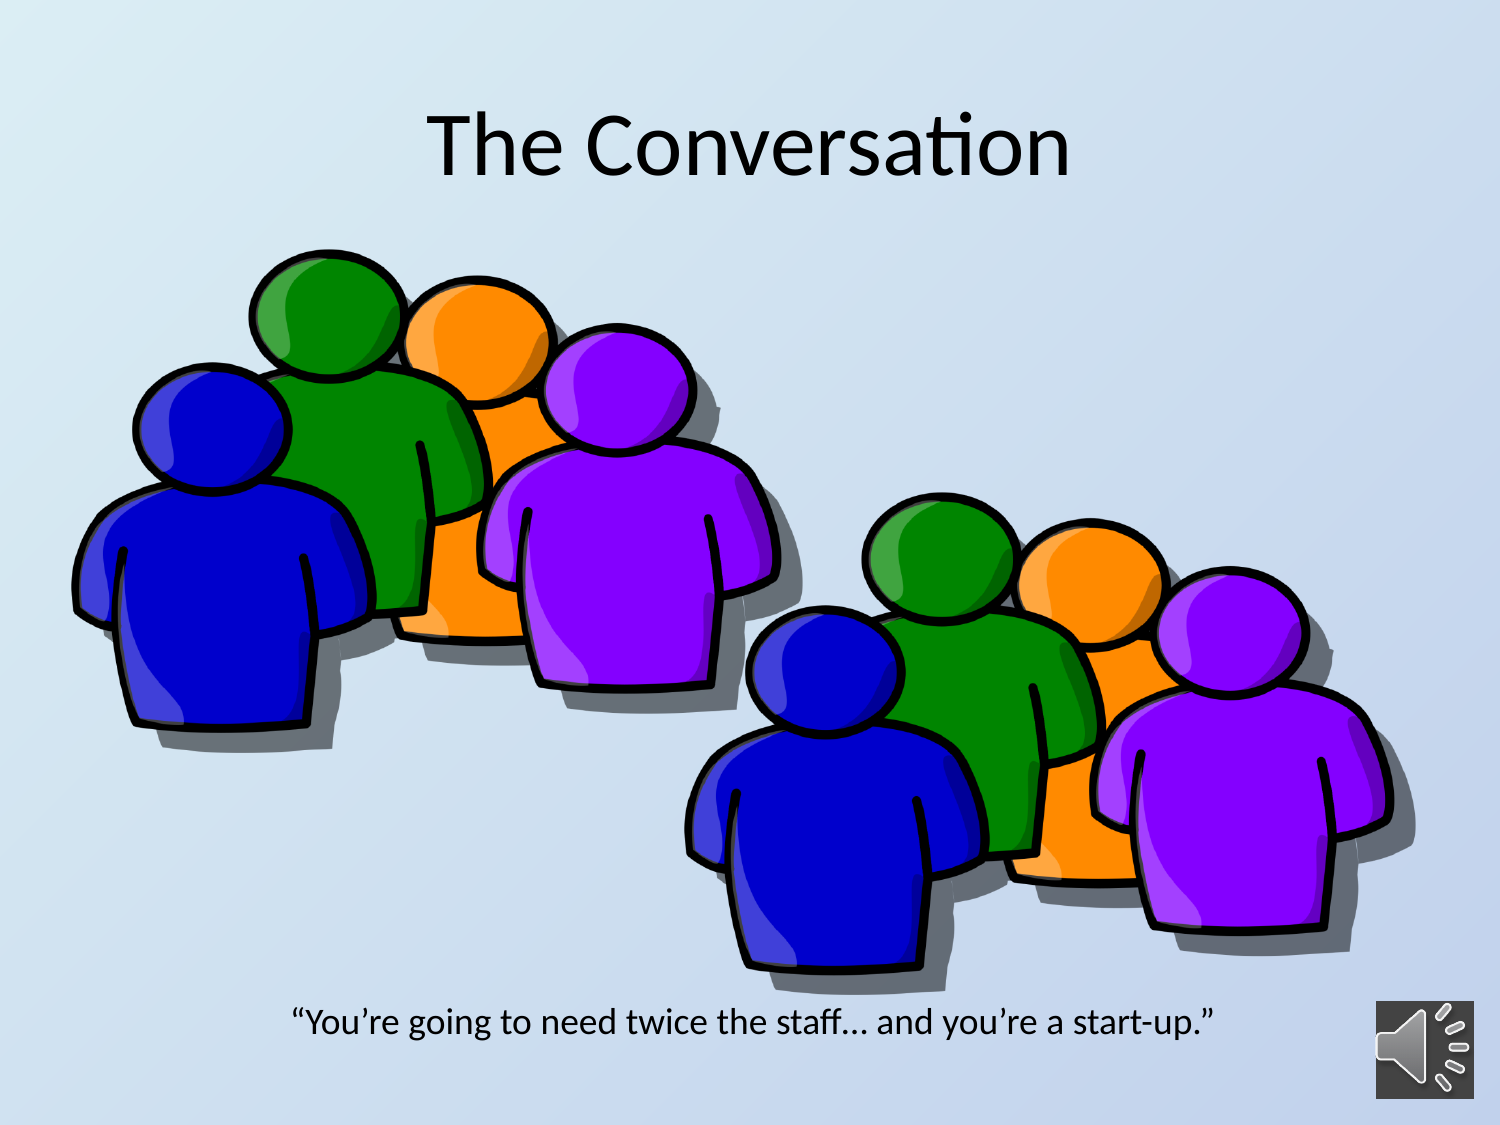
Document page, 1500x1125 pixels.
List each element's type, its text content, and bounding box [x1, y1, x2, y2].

picture [62, 144, 806, 888]
picture [1374, 999, 1476, 1101]
title The Conversation [75, 45, 1425, 233]
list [674, 387, 1418, 1125]
text_box “You’re going to need twice the staff… and you’re a start-up.” [274, 989, 669, 1050]
